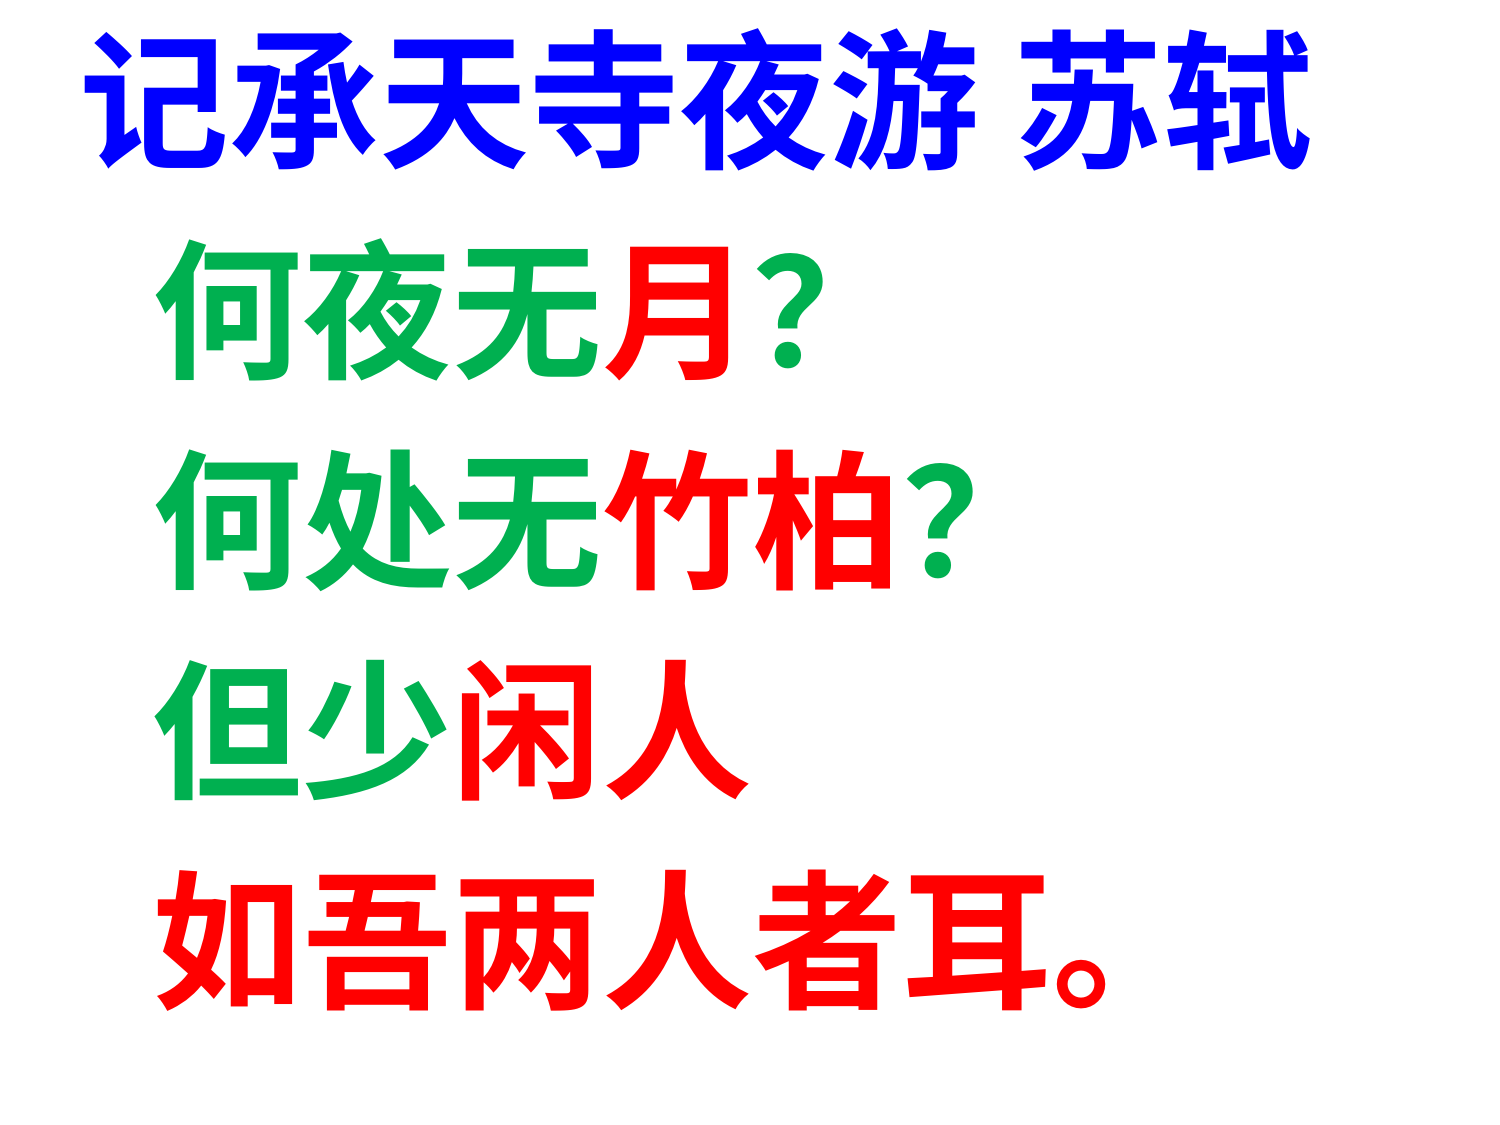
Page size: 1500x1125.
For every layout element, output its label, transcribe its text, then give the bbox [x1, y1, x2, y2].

subtitle 记承天寺夜游 苏轼 何夜无月？ 何处无竹柏？ 但少闲人 如吾两人者耳。 [0, 0, 1500, 1125]
